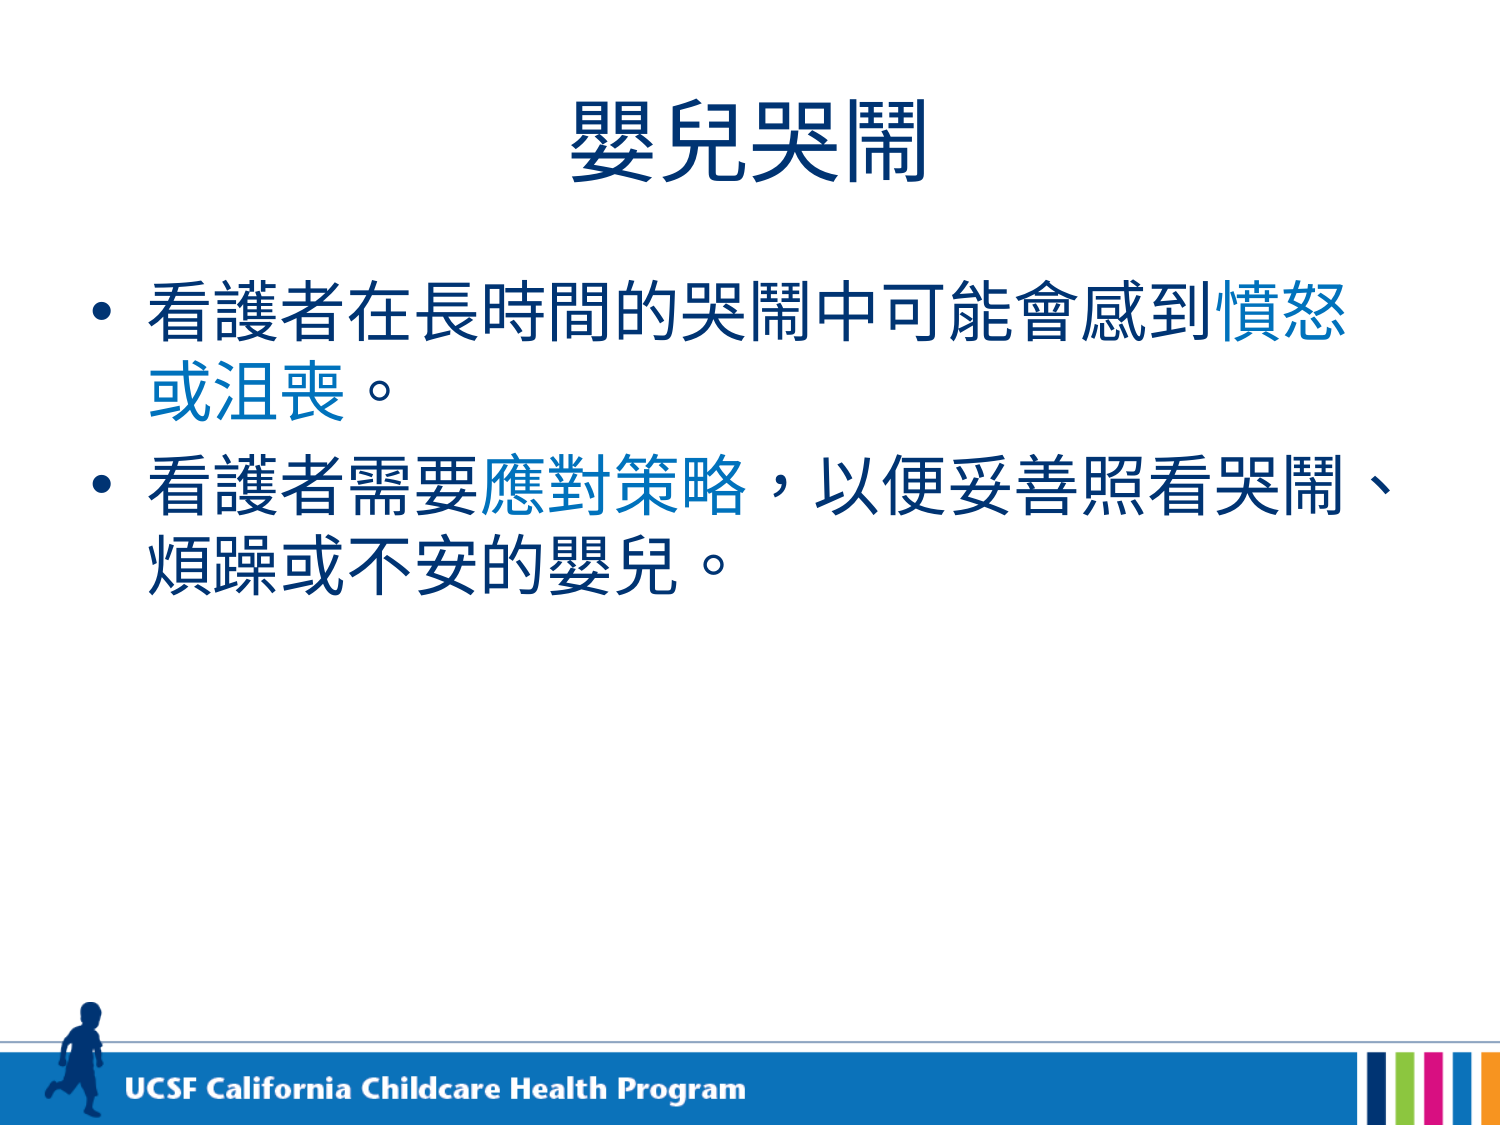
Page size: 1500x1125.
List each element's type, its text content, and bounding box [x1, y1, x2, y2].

list 看護者在長時間的哭鬧中可能會感到憤怒或沮喪。 看護者需要應對策略，以便妥善照看哭鬧、煩躁或不安的嬰兒。 [75, 262, 1425, 1005]
picture [0, 1002, 1500, 1125]
title 嬰兒哭鬧 [75, 45, 1425, 233]
